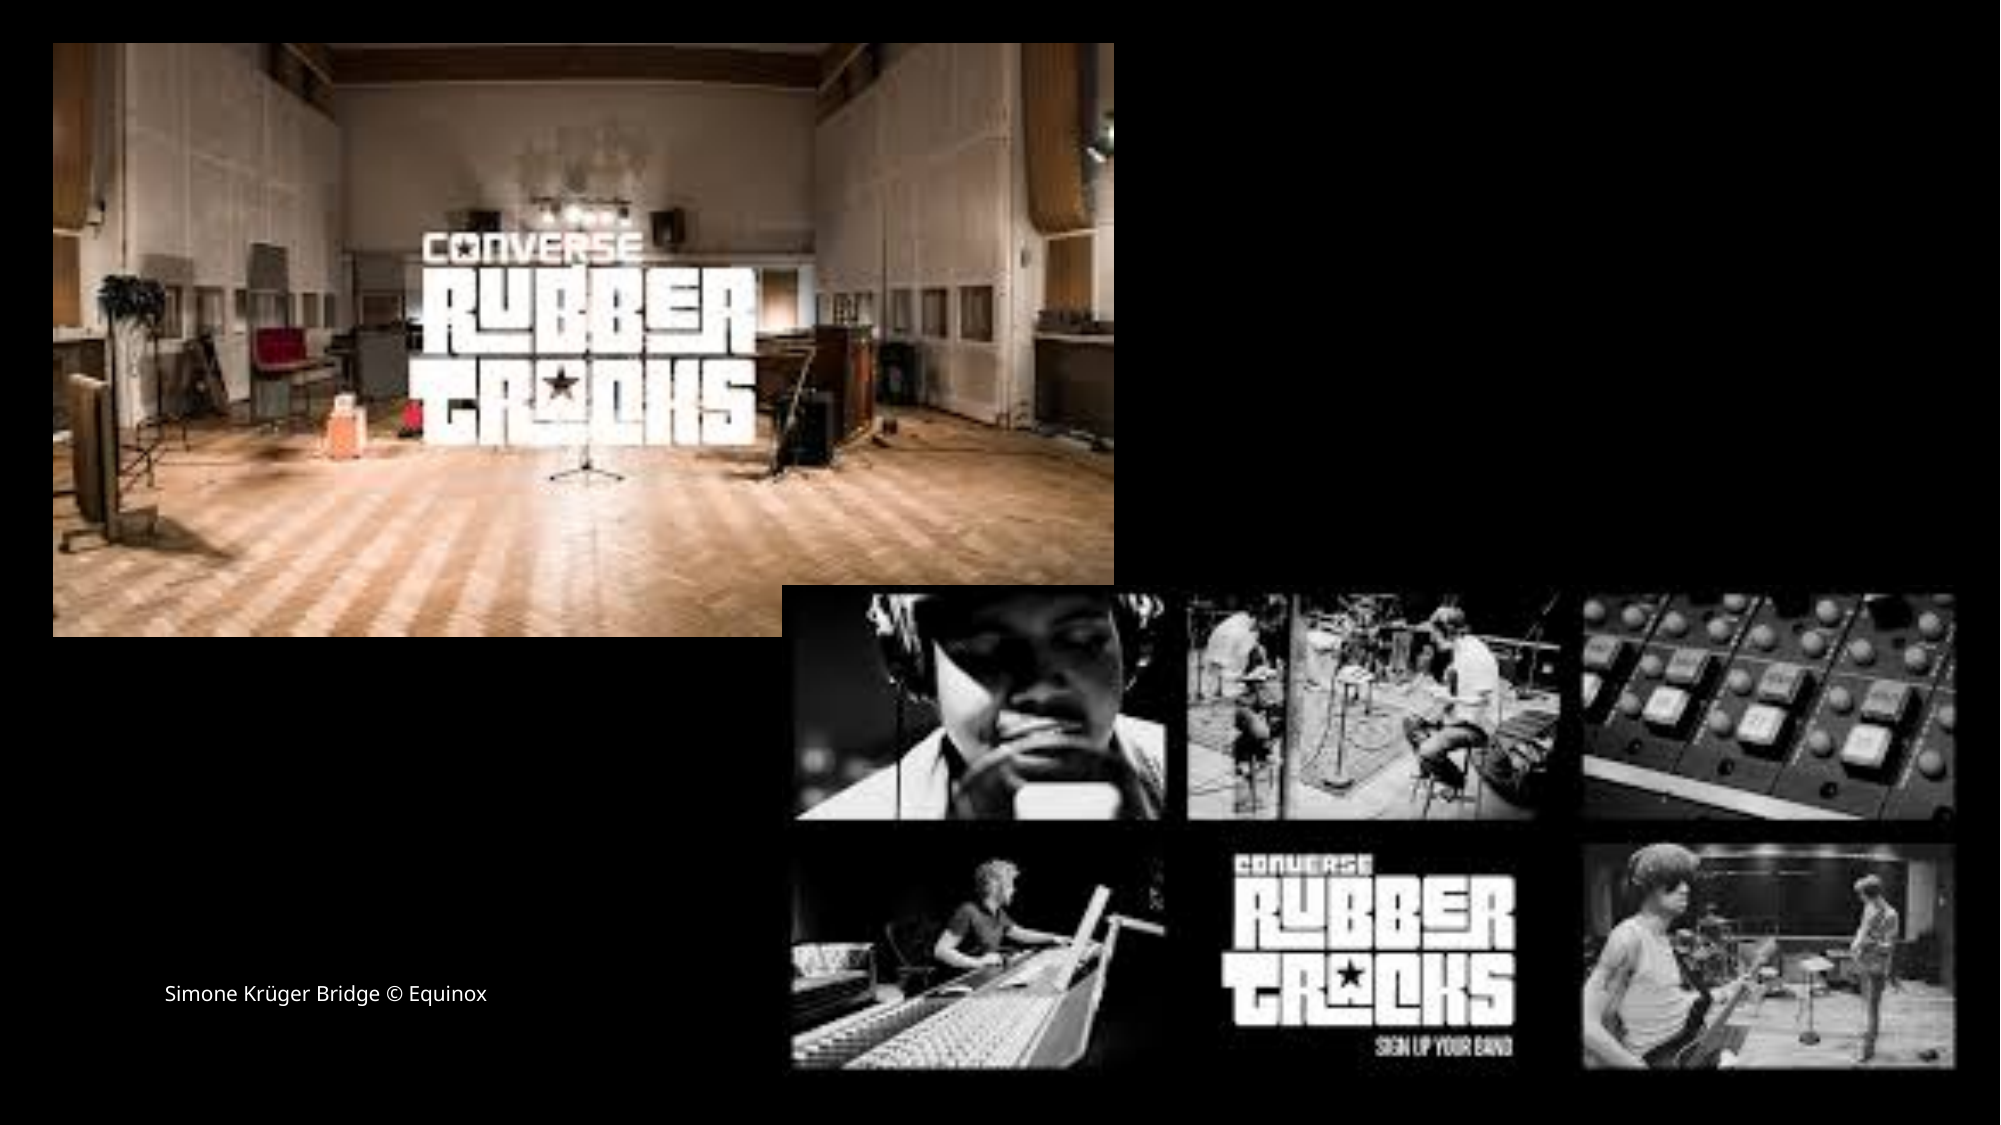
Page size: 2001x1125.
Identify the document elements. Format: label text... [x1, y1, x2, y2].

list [53, 42, 1114, 638]
picture [781, 584, 1969, 1082]
footer Simone Krüger Bridge © Equinox [149, 965, 774, 1025]
